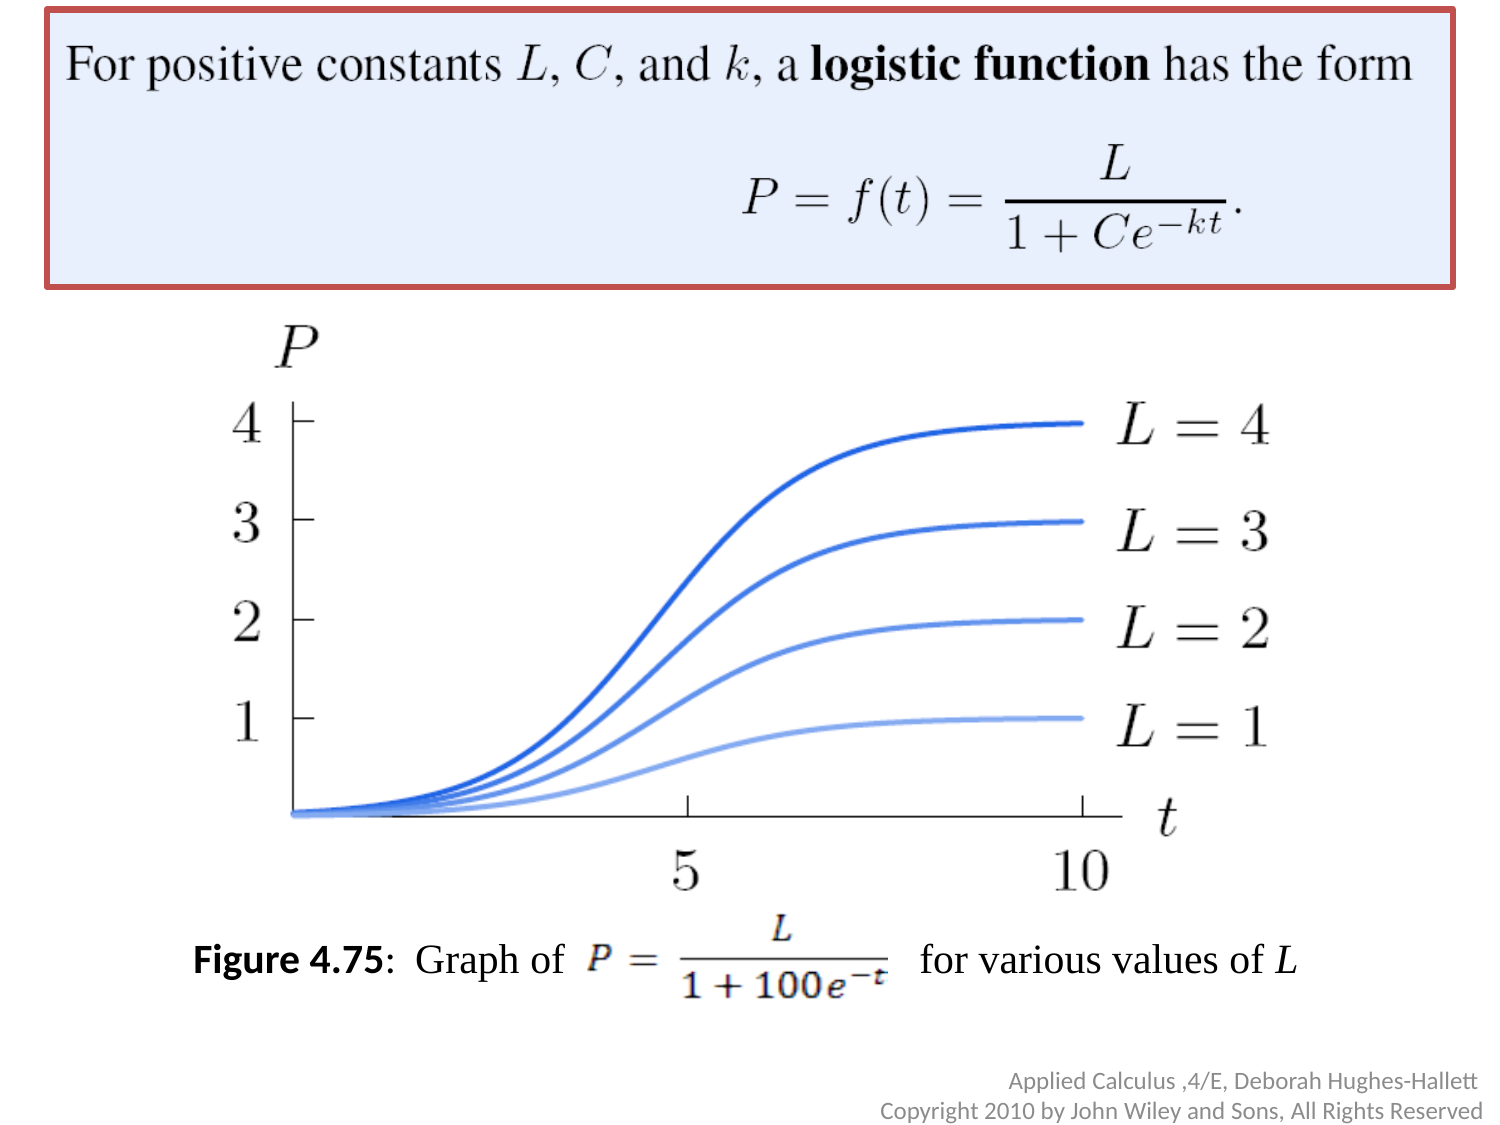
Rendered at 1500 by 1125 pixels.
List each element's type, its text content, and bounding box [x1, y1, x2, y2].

footer Applied Calculus ,4/E, Deborah Hughes-Hallett Copyright 2010 by John Wiley and Sons, All Rights Reserved [812, 1065, 1500, 1125]
picture [49, 12, 1451, 285]
text_box Figure 4.75: Graph of for various values of L [178, 924, 1322, 1040]
text_box [0, 0, 1500, 75]
picture [162, 295, 1338, 1002]
